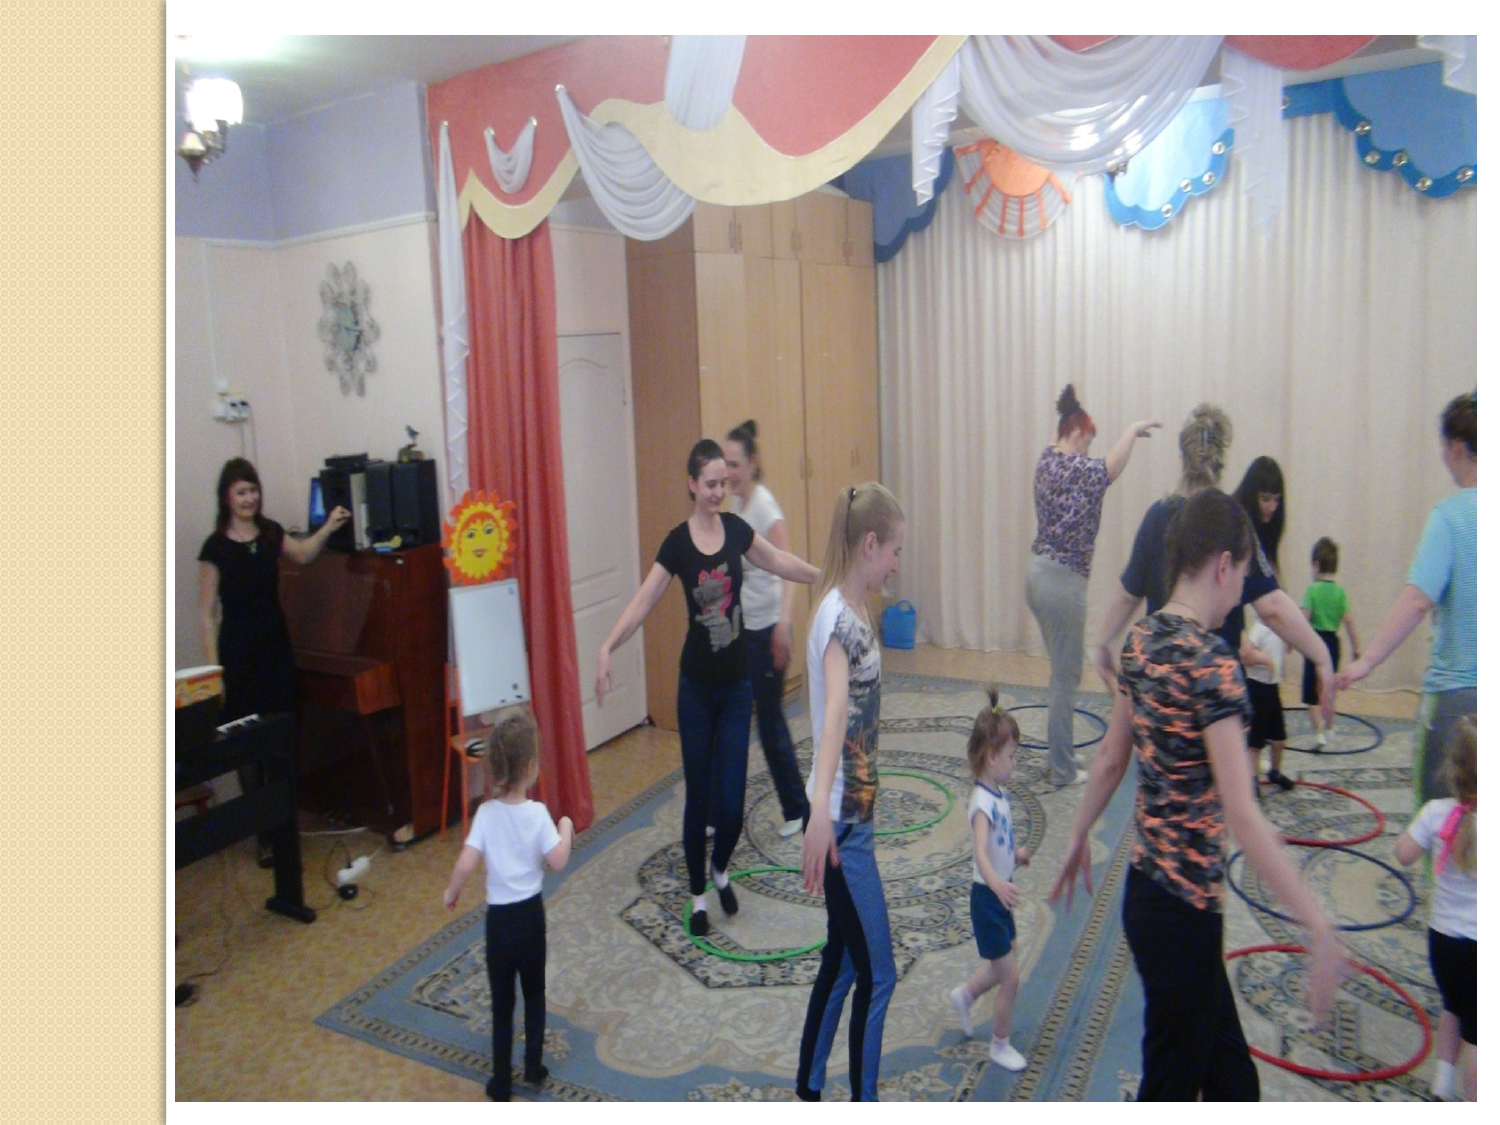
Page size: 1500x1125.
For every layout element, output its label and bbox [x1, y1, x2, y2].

picture [175, 34, 1477, 1102]
